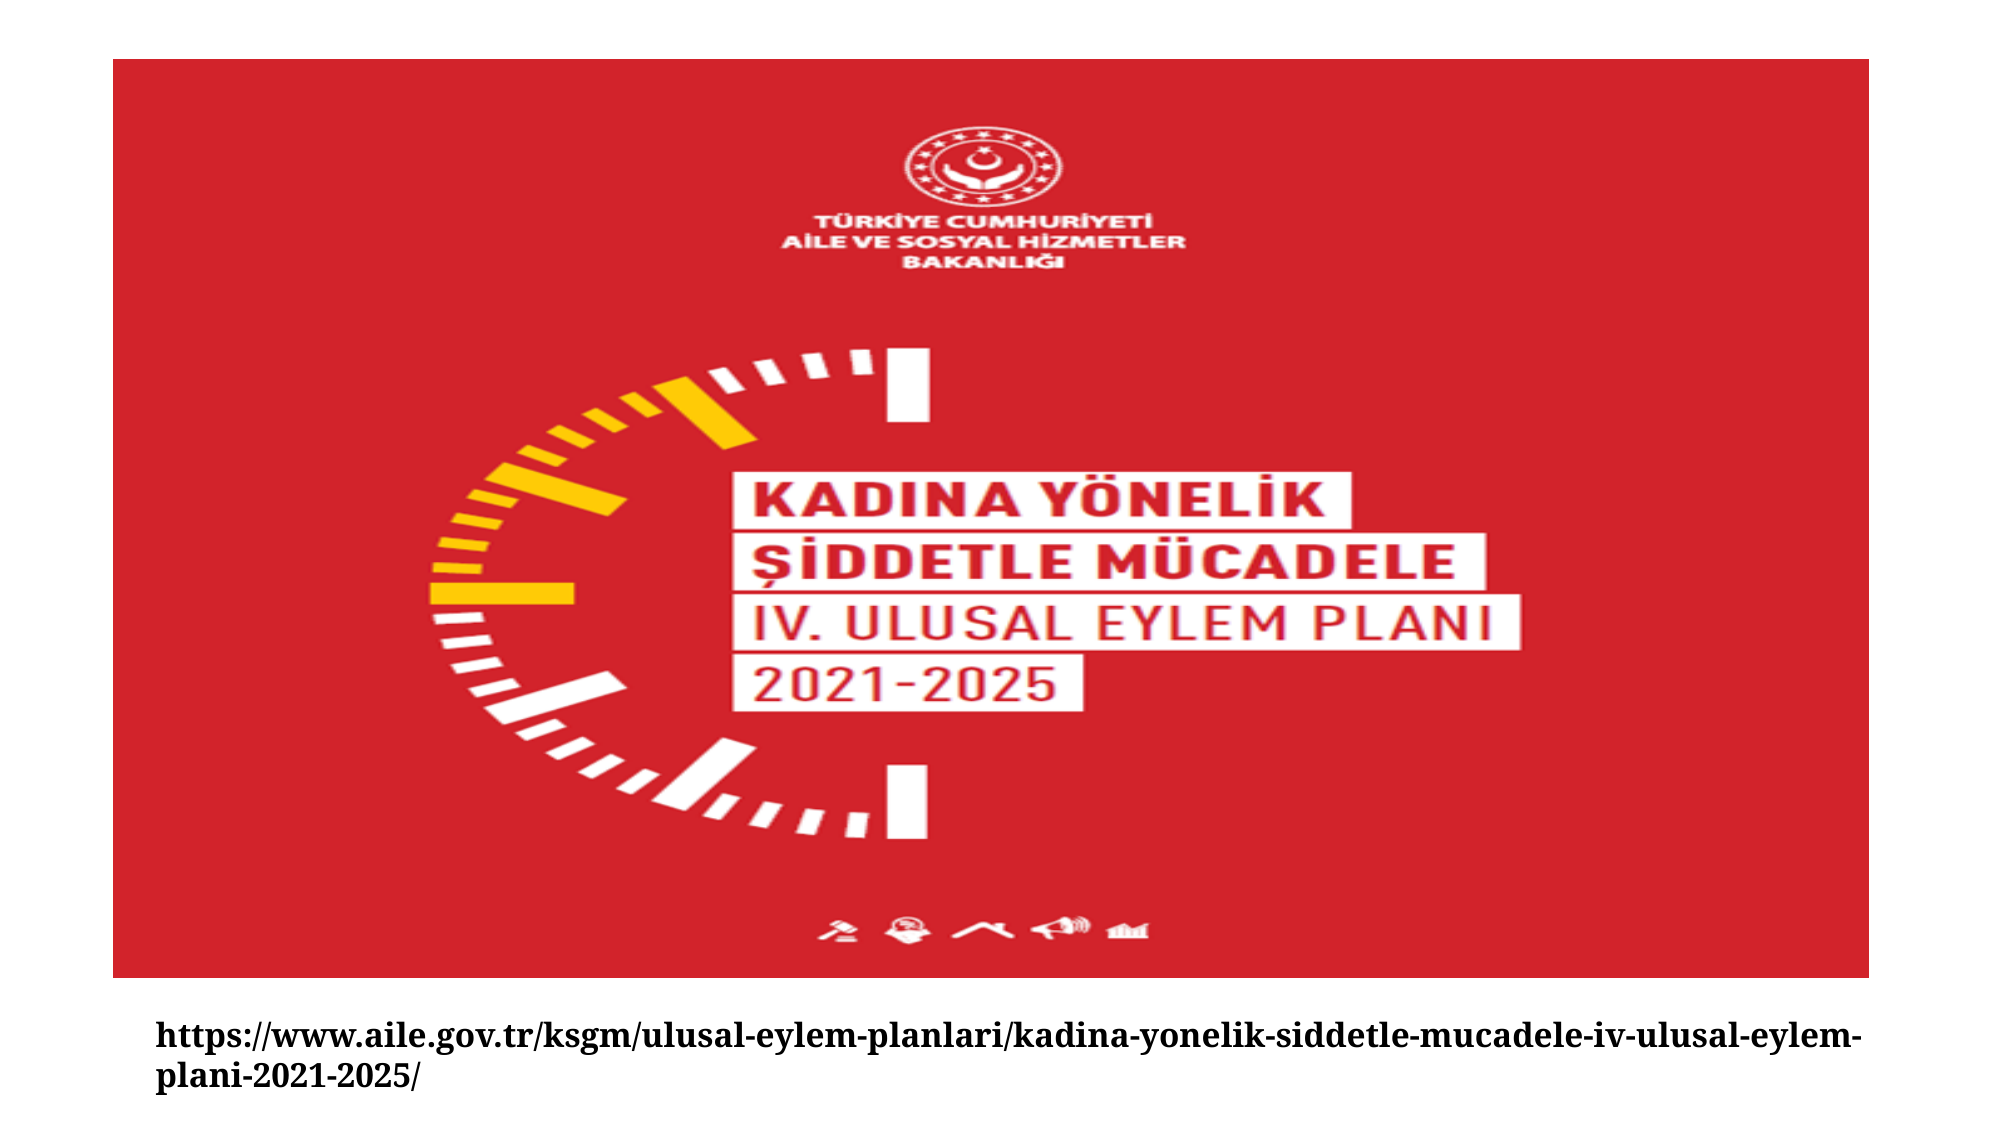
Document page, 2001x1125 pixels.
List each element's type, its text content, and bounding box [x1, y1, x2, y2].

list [113, 59, 1869, 978]
text_box https://www.aile.gov.tr/ksgm/ulusal-eylem-planlari/kadina-yonelik-siddetle-mucadele-iv-ulusal-eylem-plani-2021-2025/ [140, 1006, 1967, 1101]
